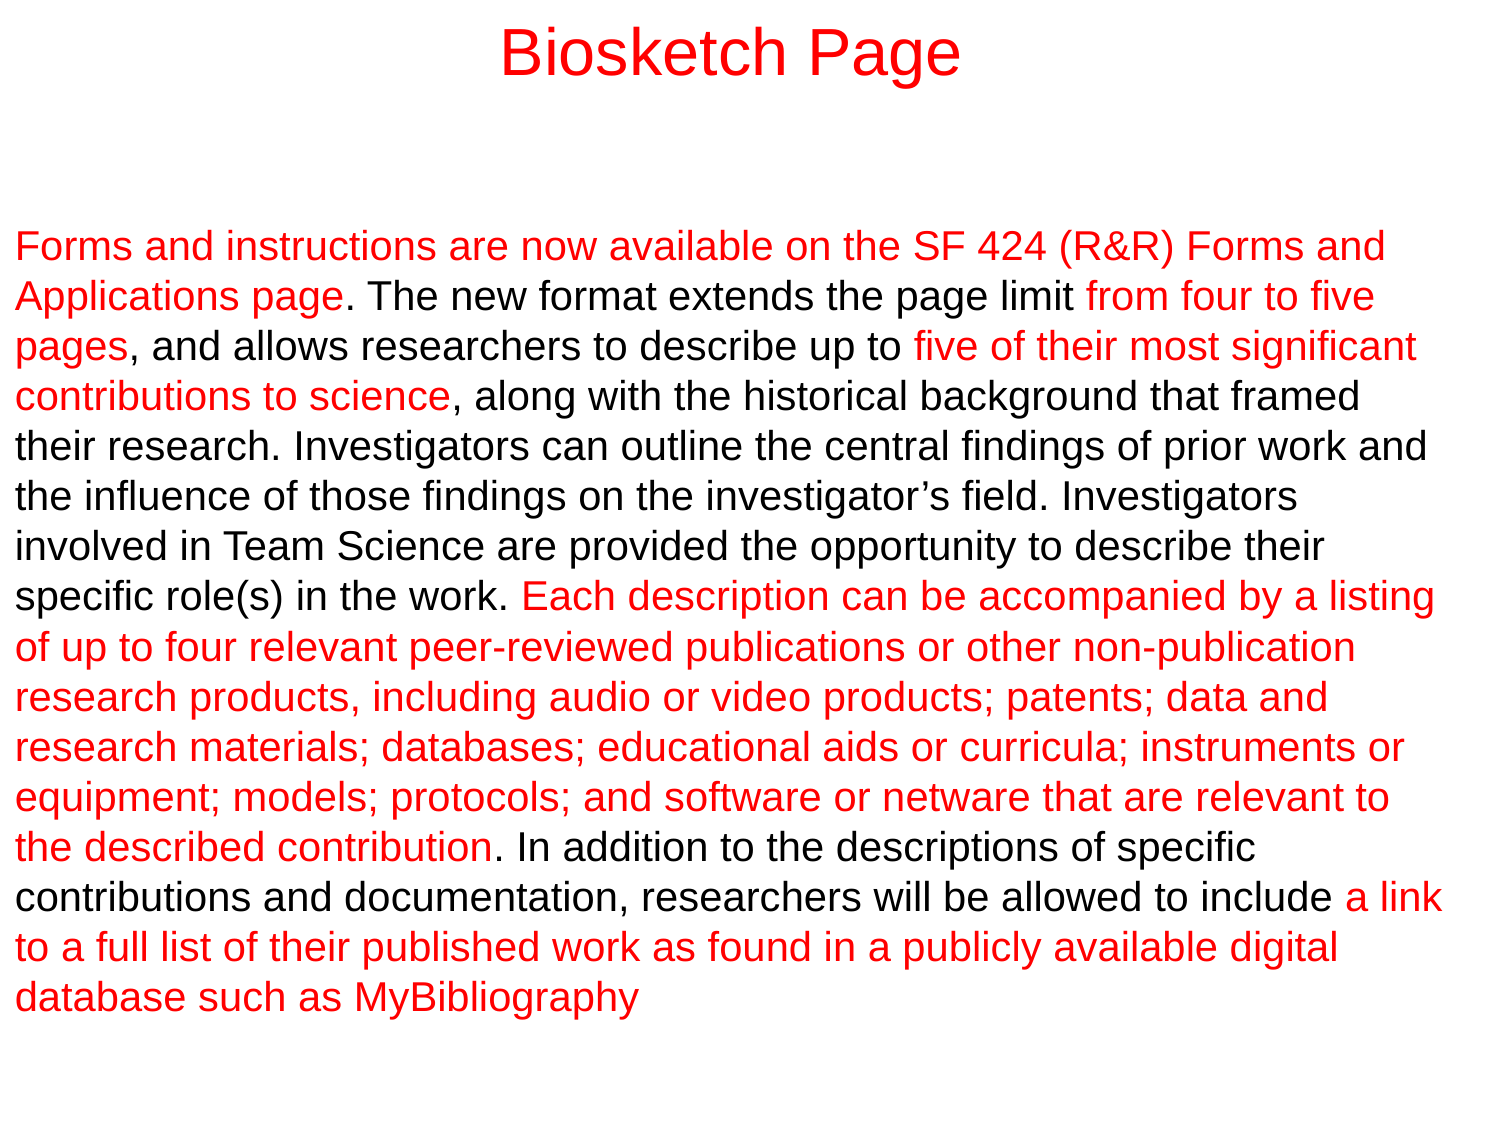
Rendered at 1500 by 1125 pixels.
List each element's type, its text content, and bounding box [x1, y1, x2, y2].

text_box Biosketch Page Forms and instructions are now available on the SF 424 (R&R) Forms and Applications page. The new format extends the page limit from four to five pages, and allows researchers to describe up to five of their most significant contributions to science, along with the historical background that framed their research. Investigators can outline the central findings of prior work and the influence of those findings on the investigator’s field. Investigators involved in Team Science are provided the opportunity to describe their specific role(s) in the work. Each description can be accompanied by a listing of up to four relevant peer-reviewed publications or other non-publication research products, including audio or video products; patents; data and research materials; databases; educational aids or curricula; instruments or equipment; models; protocols; and software or netware that are relevant to the described contribution. In addition to the descriptions of specific contributions and documentation, researchers will be allowed to include a link to a full list of their published work as found in a publicly available digital database such as MyBibliography [0, 1, 1463, 1125]
